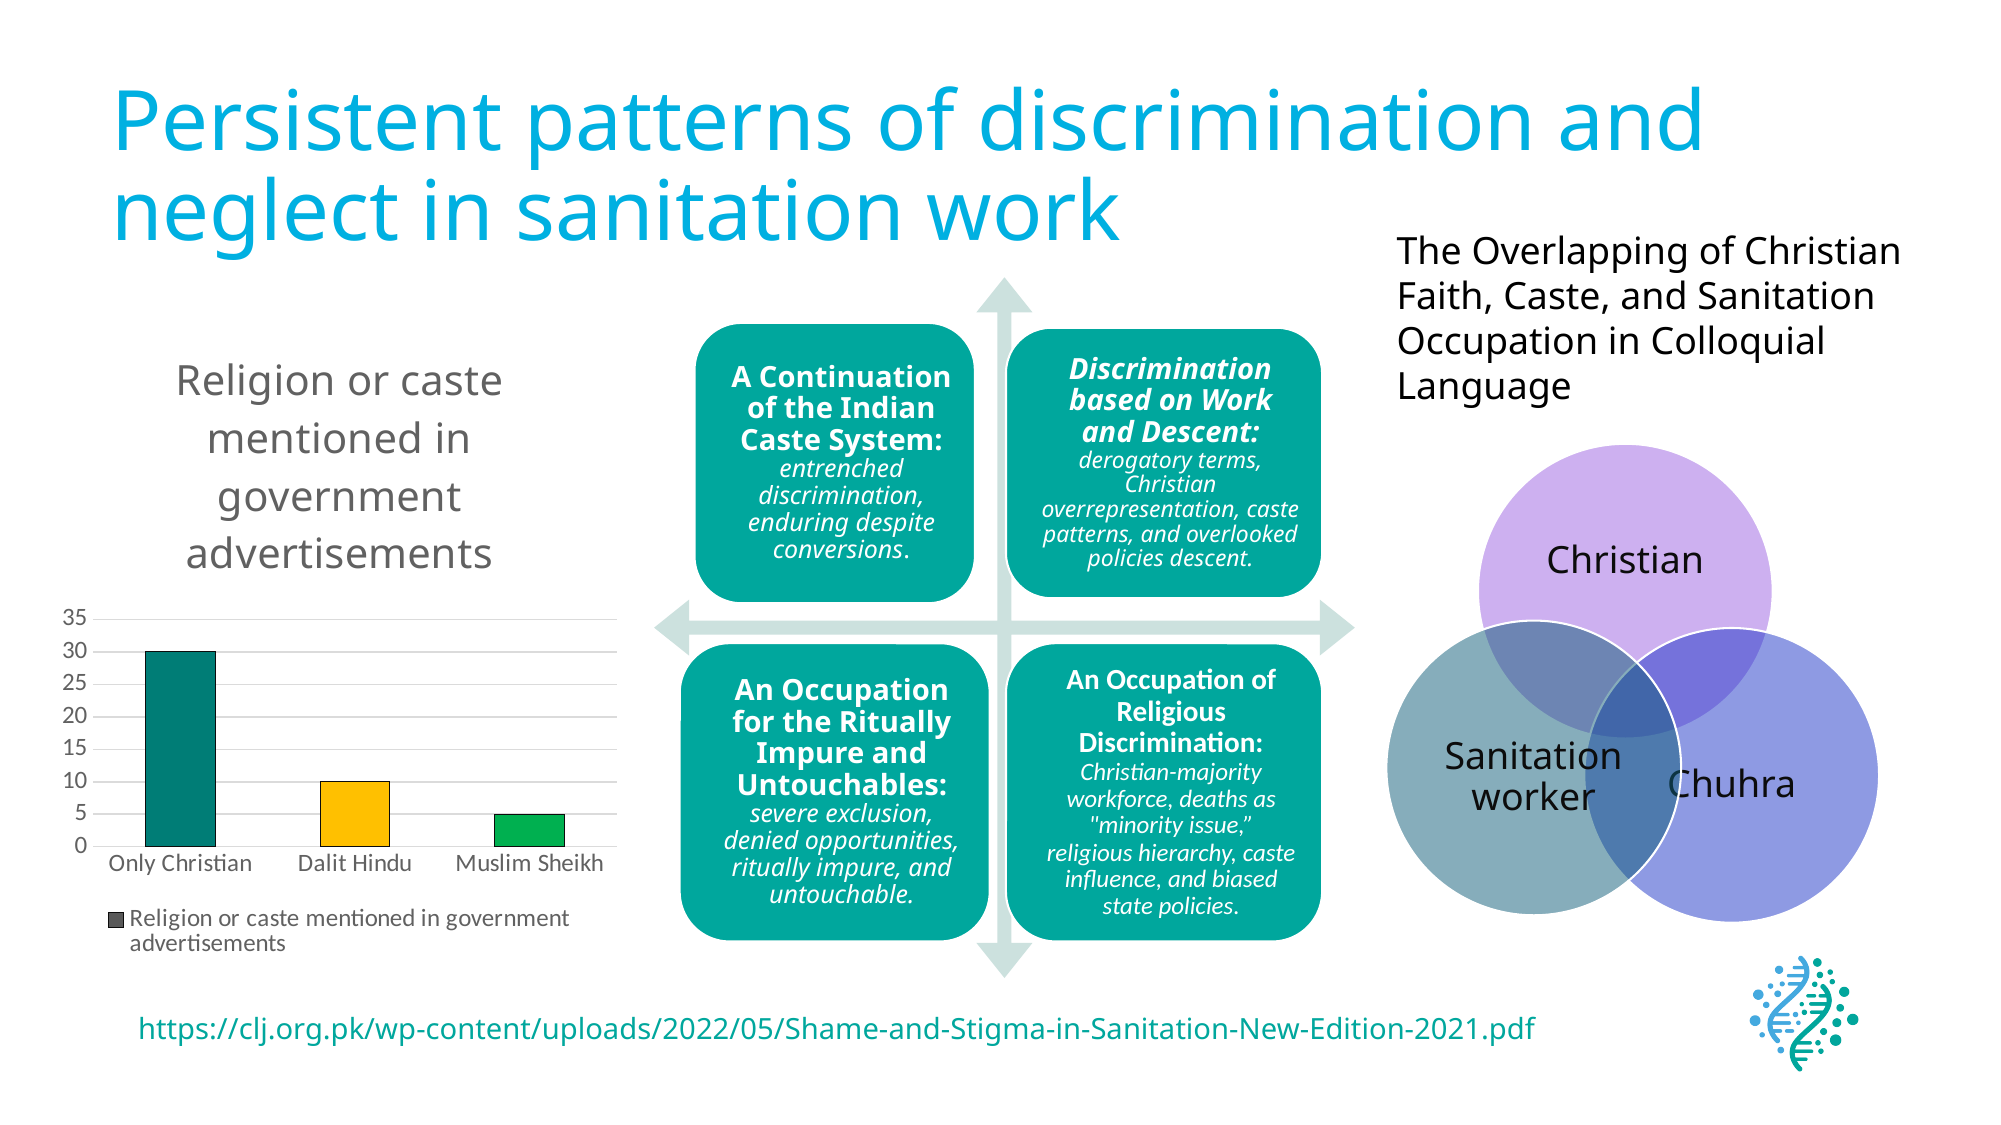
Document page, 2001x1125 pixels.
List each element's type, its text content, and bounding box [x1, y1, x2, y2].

title Persistent patterns of discrimination and neglect in sanitation work [96, 59, 1880, 278]
footer https://clj.org.pk/wp-content/uploads/2022/05/Shame-and-Stigma-in-Sanitation-New-Edition-2021.pdf [123, 1003, 1584, 1063]
chart [50, 316, 629, 964]
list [504, 277, 1495, 978]
picture [1749, 954, 1859, 1073]
text_box [999, 190, 1030, 251]
text_box [999, 90, 1030, 151]
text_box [1371, 424, 1880, 943]
text_box The Overlapping of Christian Faith, Caste, and Sanitation Occupation in Colloquial Language [1381, 219, 1960, 460]
